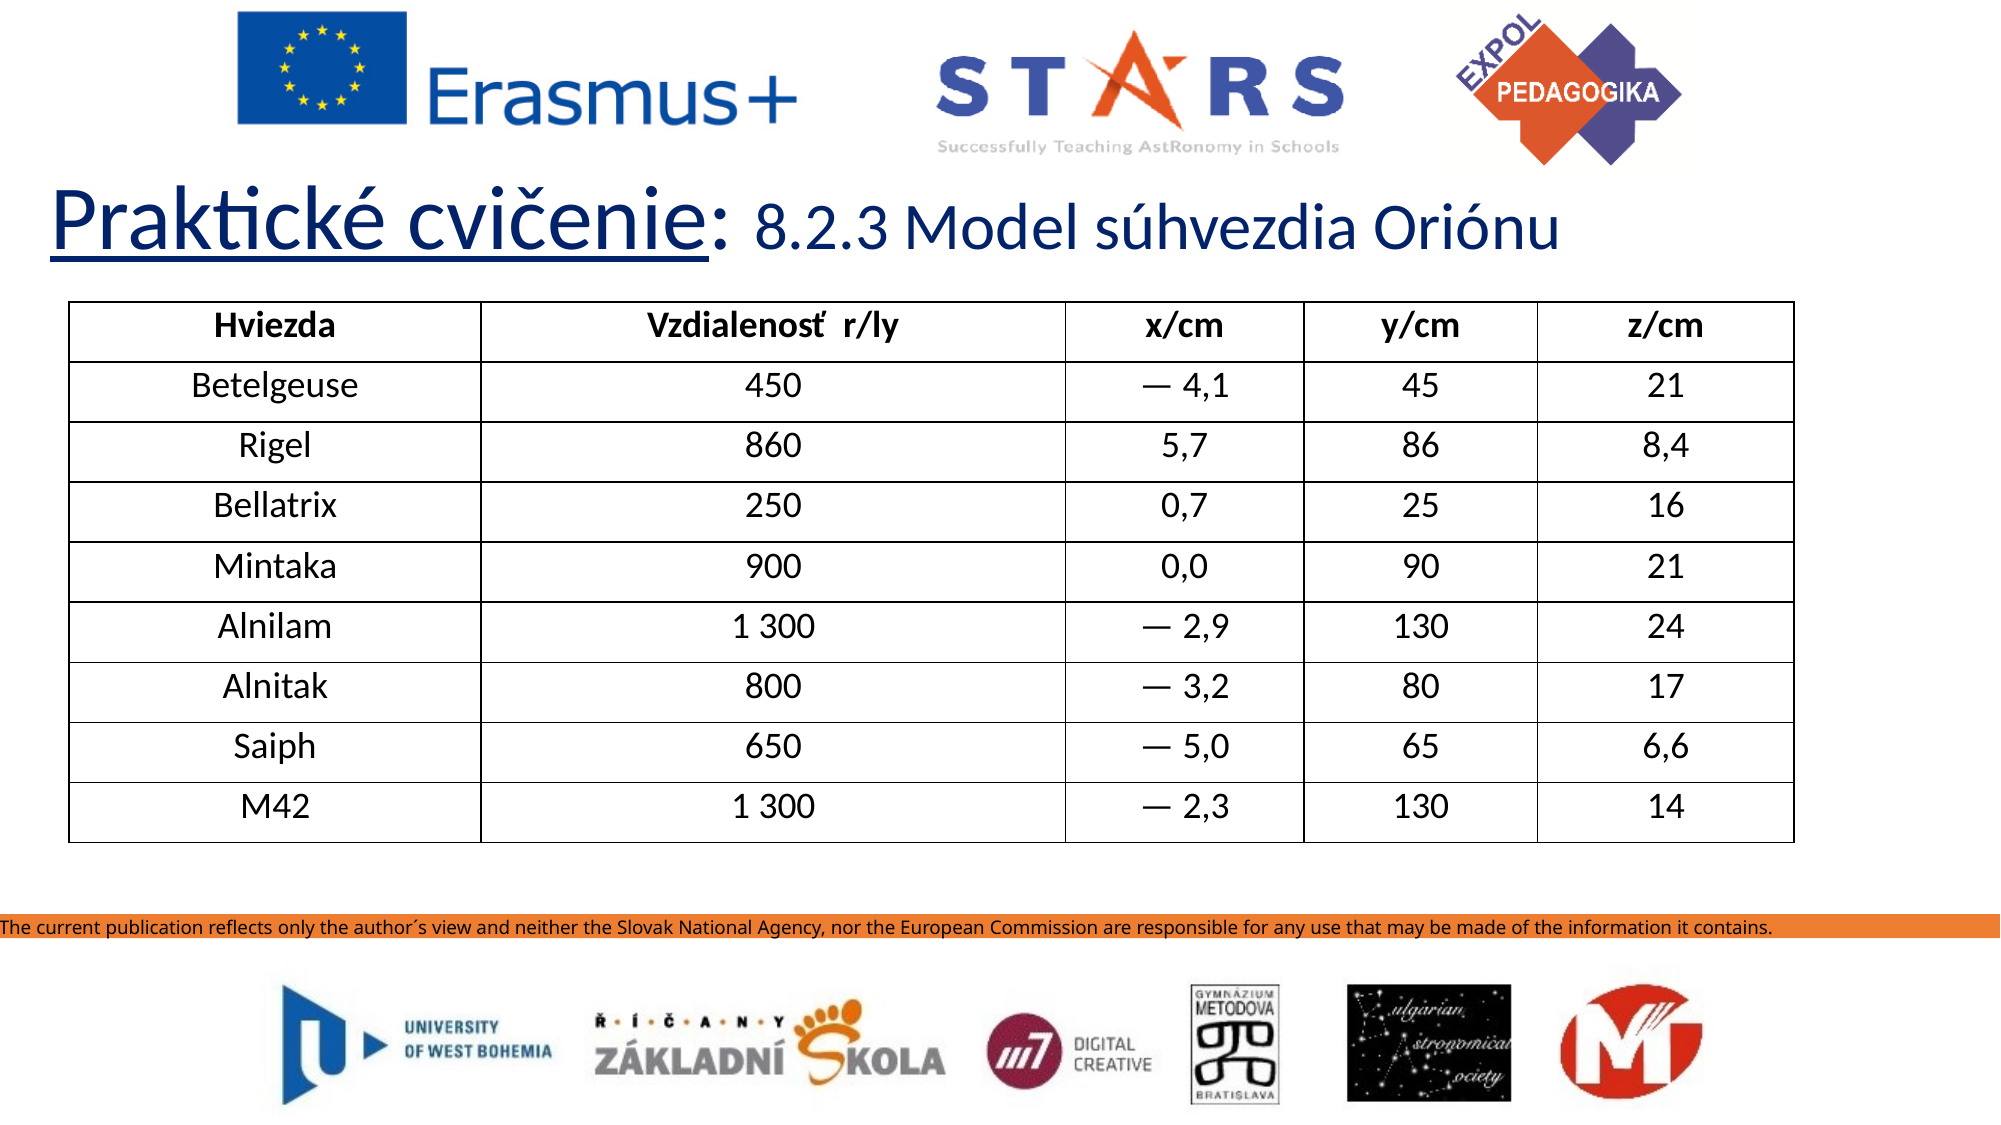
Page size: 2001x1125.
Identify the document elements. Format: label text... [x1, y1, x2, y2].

table_cell 130 [1305, 603, 1537, 662]
table_cell 80 [1305, 663, 1537, 722]
table_cell Alnitak [70, 663, 480, 722]
table_cell Saiph [70, 723, 480, 782]
table_cell 24 [1538, 603, 1793, 662]
table_cell 1 300 [482, 783, 1065, 842]
table_cell 17 [1538, 663, 1793, 722]
table_cell 16 [1538, 483, 1793, 541]
table_cell 450 [482, 363, 1065, 421]
table_cell — 2,3 [1066, 783, 1303, 842]
table_header x/cm [1066, 303, 1303, 361]
table_header y/cm [1305, 303, 1537, 361]
table_cell 5,7 [1066, 423, 1303, 481]
table_cell 0,0 [1066, 543, 1303, 601]
table_cell Alnilam [70, 603, 480, 662]
table_cell Bellatrix [70, 483, 480, 541]
picture [260, 954, 1743, 1125]
table_cell 21 [1538, 363, 1793, 421]
table_cell — 4,1 [1066, 363, 1303, 421]
table_cell 650 [482, 723, 1065, 782]
table_cell 250 [482, 483, 1065, 541]
table_cell Mintaka [70, 543, 480, 601]
table_cell — 2,9 [1066, 603, 1303, 662]
table_cell 90 [1305, 543, 1537, 601]
table_cell 8,4 [1538, 423, 1793, 481]
text_box Praktické cvičenie: 8.2.3 Model súhvezdia Oriónu [42, 151, 1960, 276]
picture [205, 0, 1795, 181]
table_header Vzdialenosť r/ly [482, 303, 1065, 361]
table_cell Rigel [70, 423, 480, 481]
table_cell 860 [482, 423, 1065, 481]
table_cell 800 [482, 663, 1065, 722]
table_cell 14 [1538, 783, 1793, 842]
table_cell 65 [1305, 723, 1537, 782]
table_cell Betelgeuse [70, 363, 480, 421]
table_cell 25 [1305, 483, 1537, 541]
table_cell 21 [1538, 543, 1793, 601]
table_cell — 5,0 [1066, 723, 1303, 782]
text_box The current publication reflects only the author´s view and neither the Slovak National Agency, nor the European Commission are responsible for any use that may be made of the information it contains. [0, 914, 2000, 939]
table_cell 86 [1305, 423, 1537, 481]
table_cell — 3,2 [1066, 663, 1303, 722]
table_cell M42 [70, 783, 480, 842]
table_cell 130 [1305, 783, 1537, 842]
table_cell 6,6 [1538, 723, 1793, 782]
table_header z/cm [1538, 303, 1793, 361]
table_cell 0,7 [1066, 483, 1303, 541]
table_cell 45 [1305, 363, 1537, 421]
table_cell 1 300 [482, 603, 1065, 662]
table_cell 900 [482, 543, 1065, 601]
table_header Hviezda [70, 303, 480, 361]
